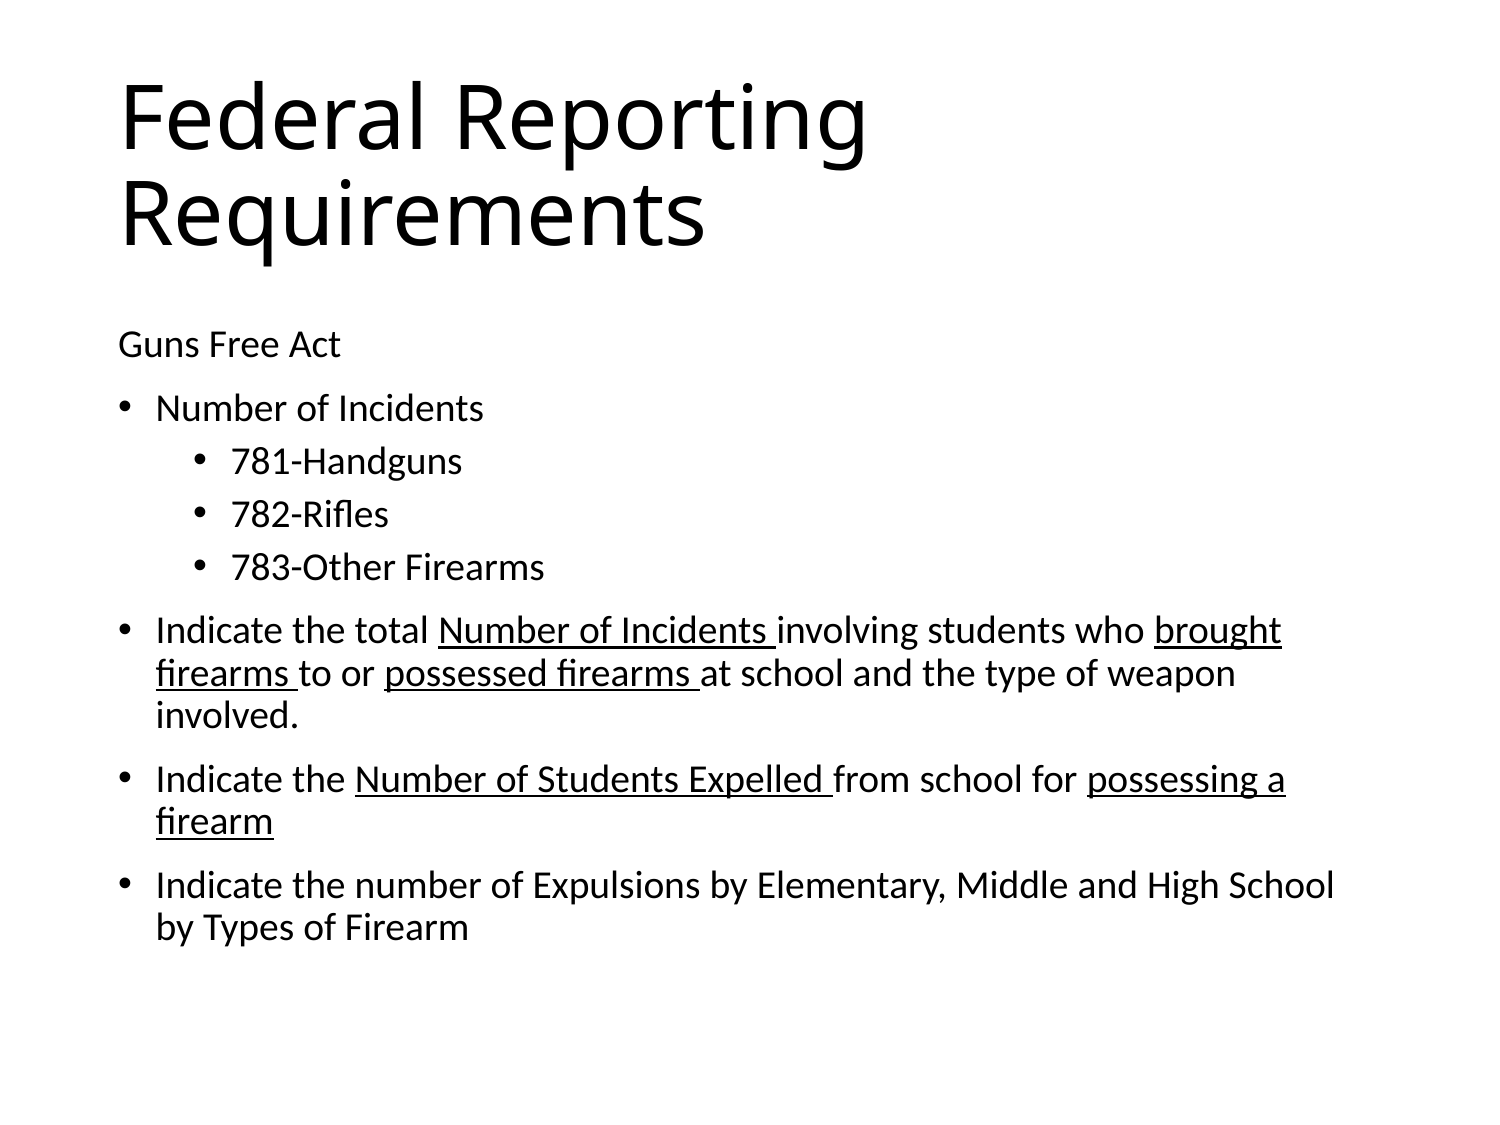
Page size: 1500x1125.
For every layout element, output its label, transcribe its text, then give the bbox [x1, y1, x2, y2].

title Federal Reporting Requirements [103, 59, 1397, 278]
list Guns Free Act Number of Incidents 781-Handguns 782-Rifles 783-Other Firearms Indicate the total Number of Incidents involving students who brought firearms to or possessed firearms at school and the type of weapon involved. Indicate the Number of Students Expelled from school for possessing a firearm Indicate the number of Expulsions by Elementary, Middle and High School by Types of Firearm [103, 316, 1397, 1014]
